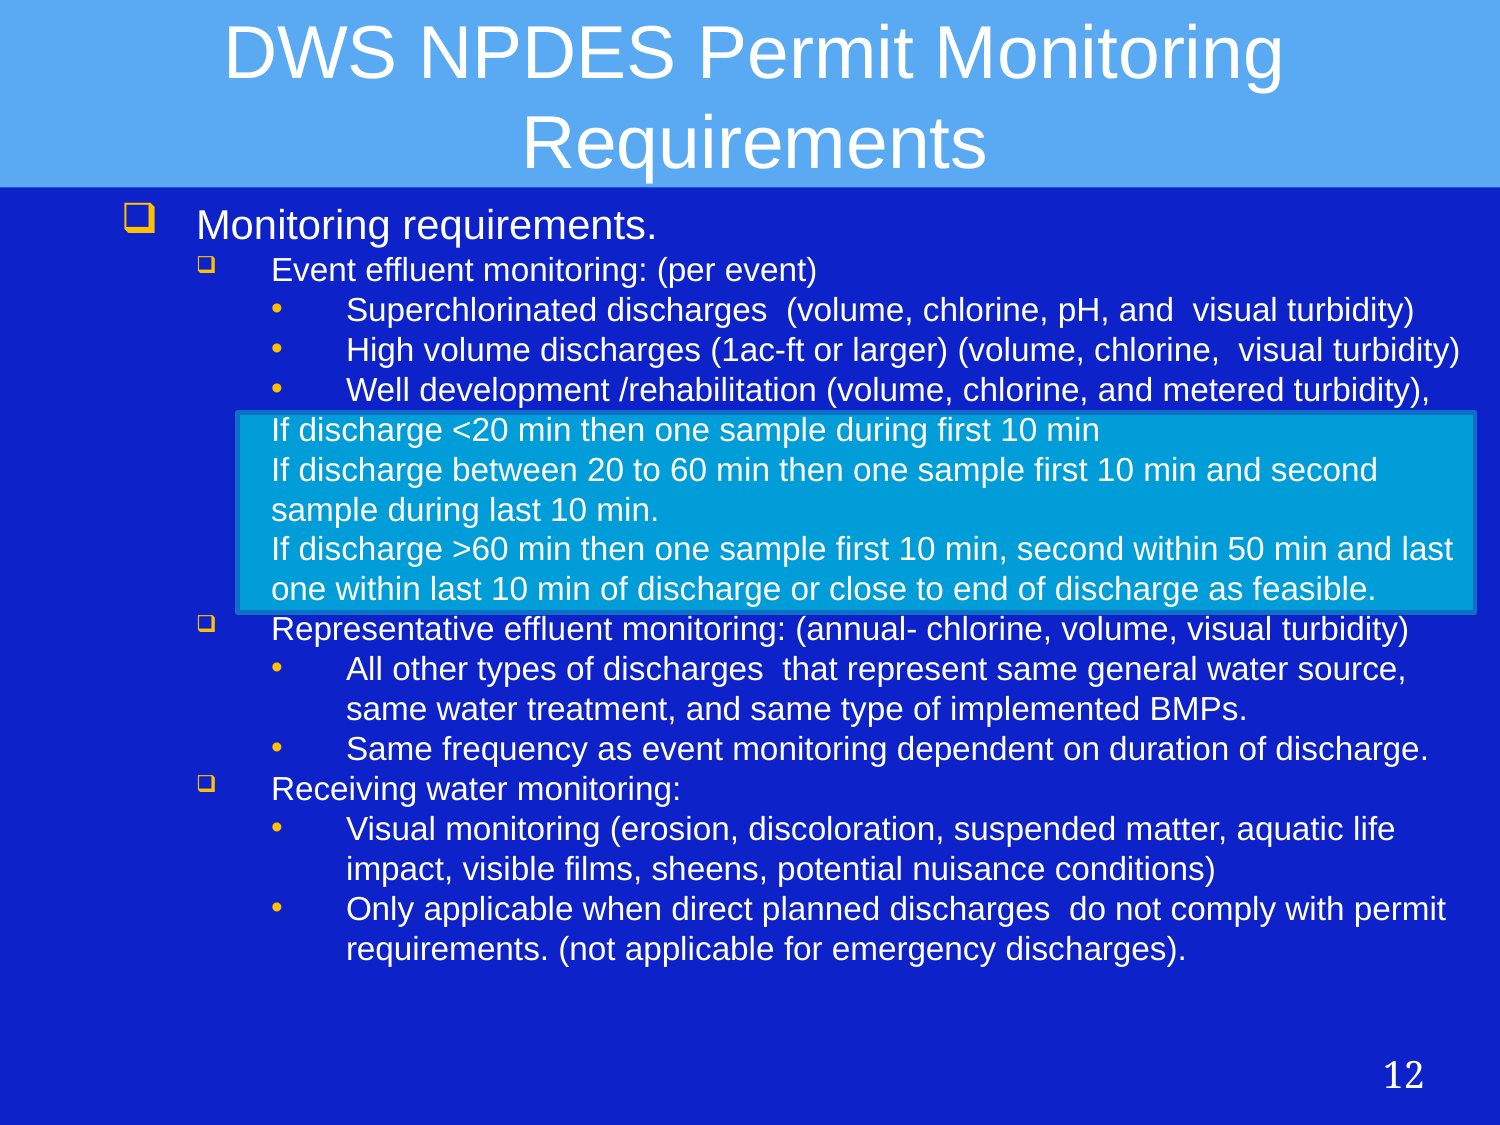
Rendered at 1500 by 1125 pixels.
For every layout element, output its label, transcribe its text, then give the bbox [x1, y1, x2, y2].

text_box Monitoring requirements. Event effluent monitoring: (per event) Superchlorinated discharges (volume, chlorine, pH, and visual turbidity) High volume discharges (1ac-ft or larger) (volume, chlorine, visual turbidity) Well development /rehabilitation (volume, chlorine, and metered turbidity), If discharge <20 min then one sample during first 10 min If discharge between 20 to 60 min then one sample first 10 min and second sample during last 10 min. If discharge >60 min then one sample first 10 min, second within 50 min and last one within last 10 min of discharge or close to end of discharge as feasible. Representative effluent monitoring: (annual- chlorine, volume, visual turbidity) All other types of discharges that represent same general water source, same water treatment, and same type of implemented BMPs. Same frequency as event monitoring dependent on duration of discharge. Receiving water monitoring: Visual monitoring (erosion, discoloration, suspended matter, aquatic life impact, visible films, sheens, potential nuisance conditions) Only applicable when direct planned discharges do not comply with permit requirements. (not applicable for emergency discharges). [12, 190, 1488, 1075]
slide_number 12 [1362, 1024, 1425, 1103]
text_box DWS NPDES Permit Monitoring Requirements [0, 0, 1500, 188]
